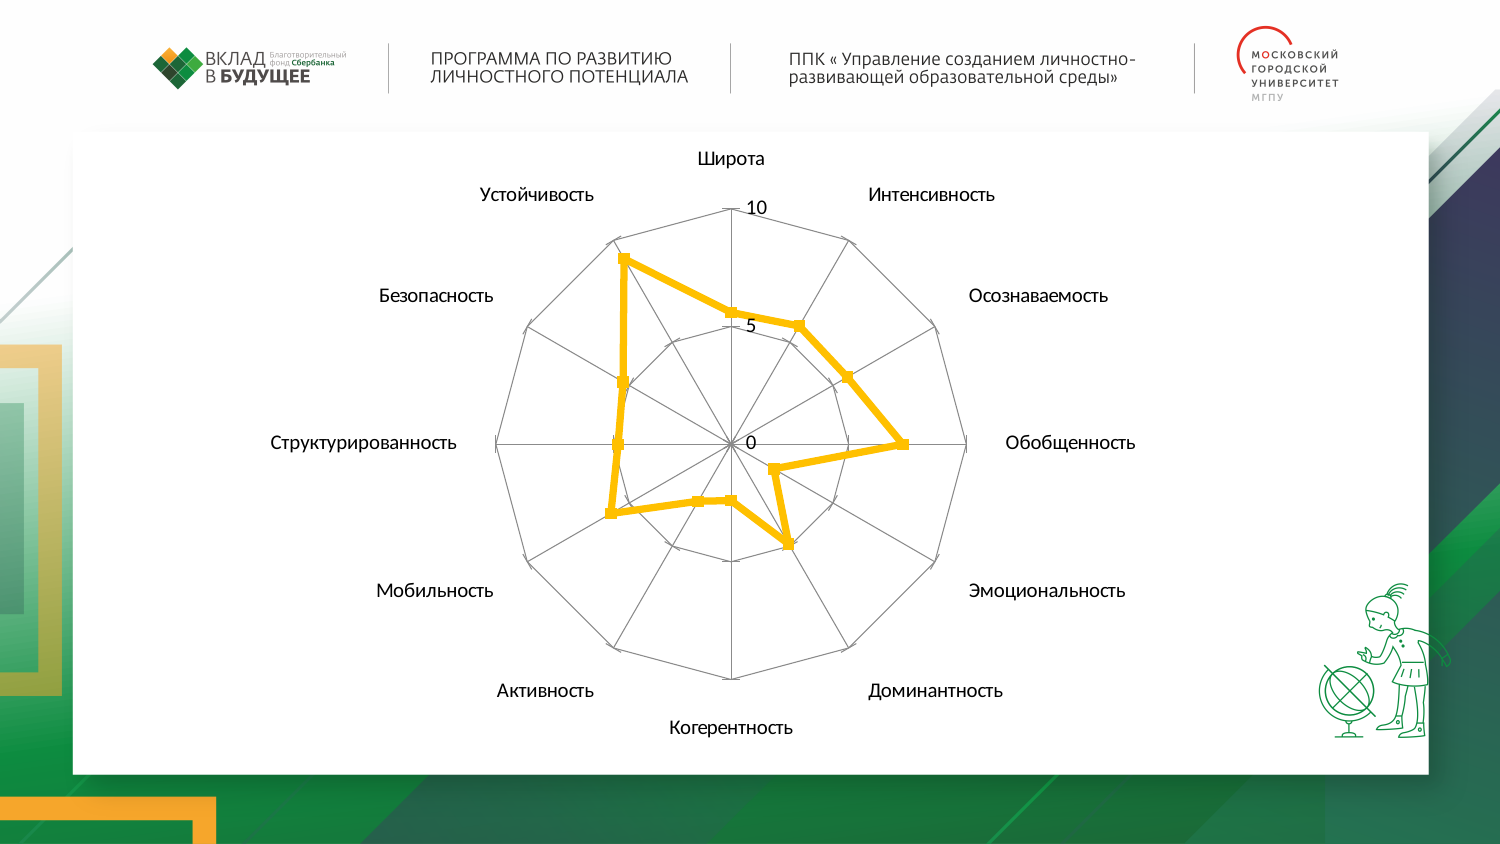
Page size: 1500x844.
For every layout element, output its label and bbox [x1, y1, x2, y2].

picture [0, 0, 1500, 844]
chart [189, 136, 1217, 752]
